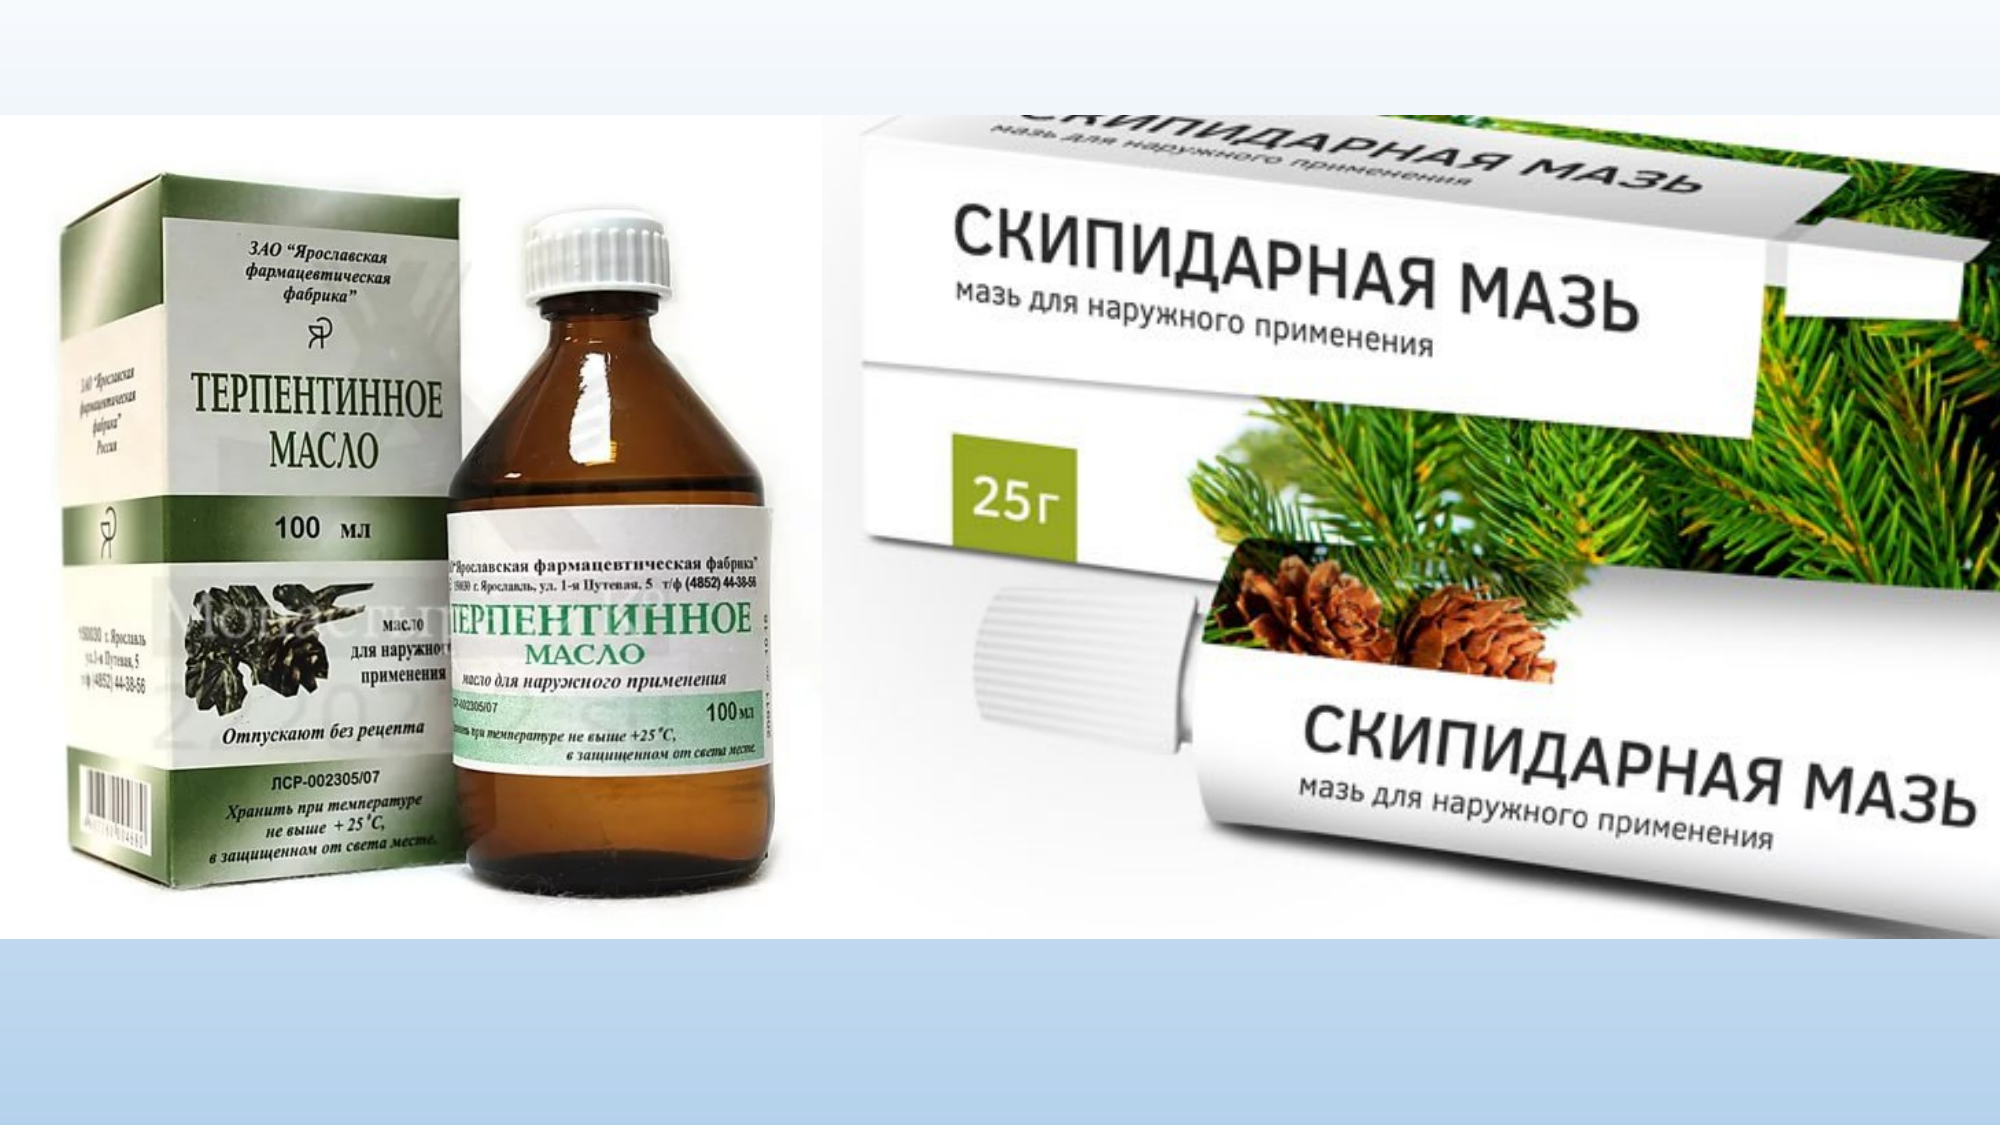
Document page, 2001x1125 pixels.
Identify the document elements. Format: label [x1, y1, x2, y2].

picture [0, 115, 2000, 939]
